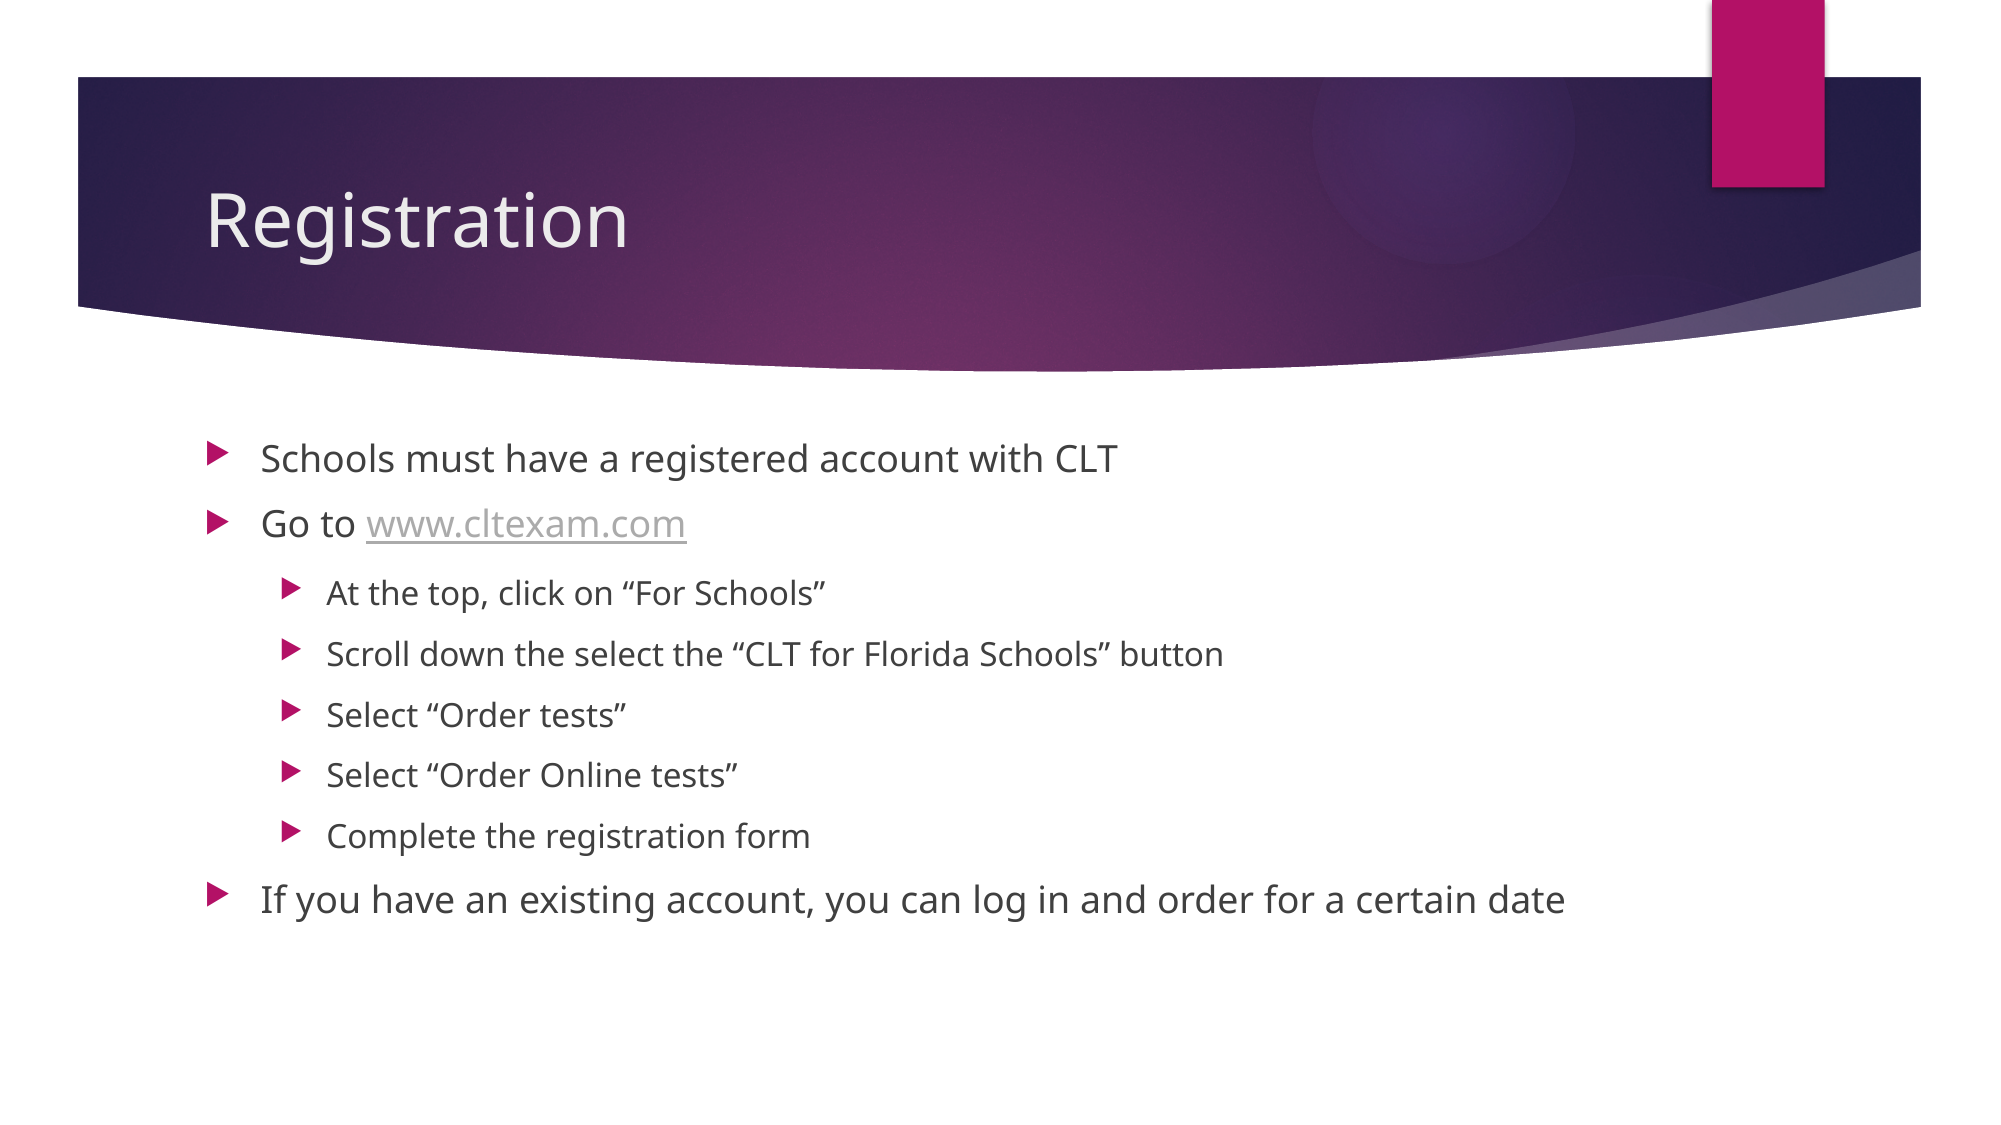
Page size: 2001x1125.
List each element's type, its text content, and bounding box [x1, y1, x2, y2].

title Registration [189, 159, 1627, 276]
list Schools must have a registered account with CLT Go to www.cltexam.com At the top, click on “For Schools” Scroll down the select the “CLT for Florida Schools” button Select “Order tests” Select “Order Online tests” Complete the registration form If you have an existing account, you can log in and order for a certain date [189, 427, 1638, 988]
